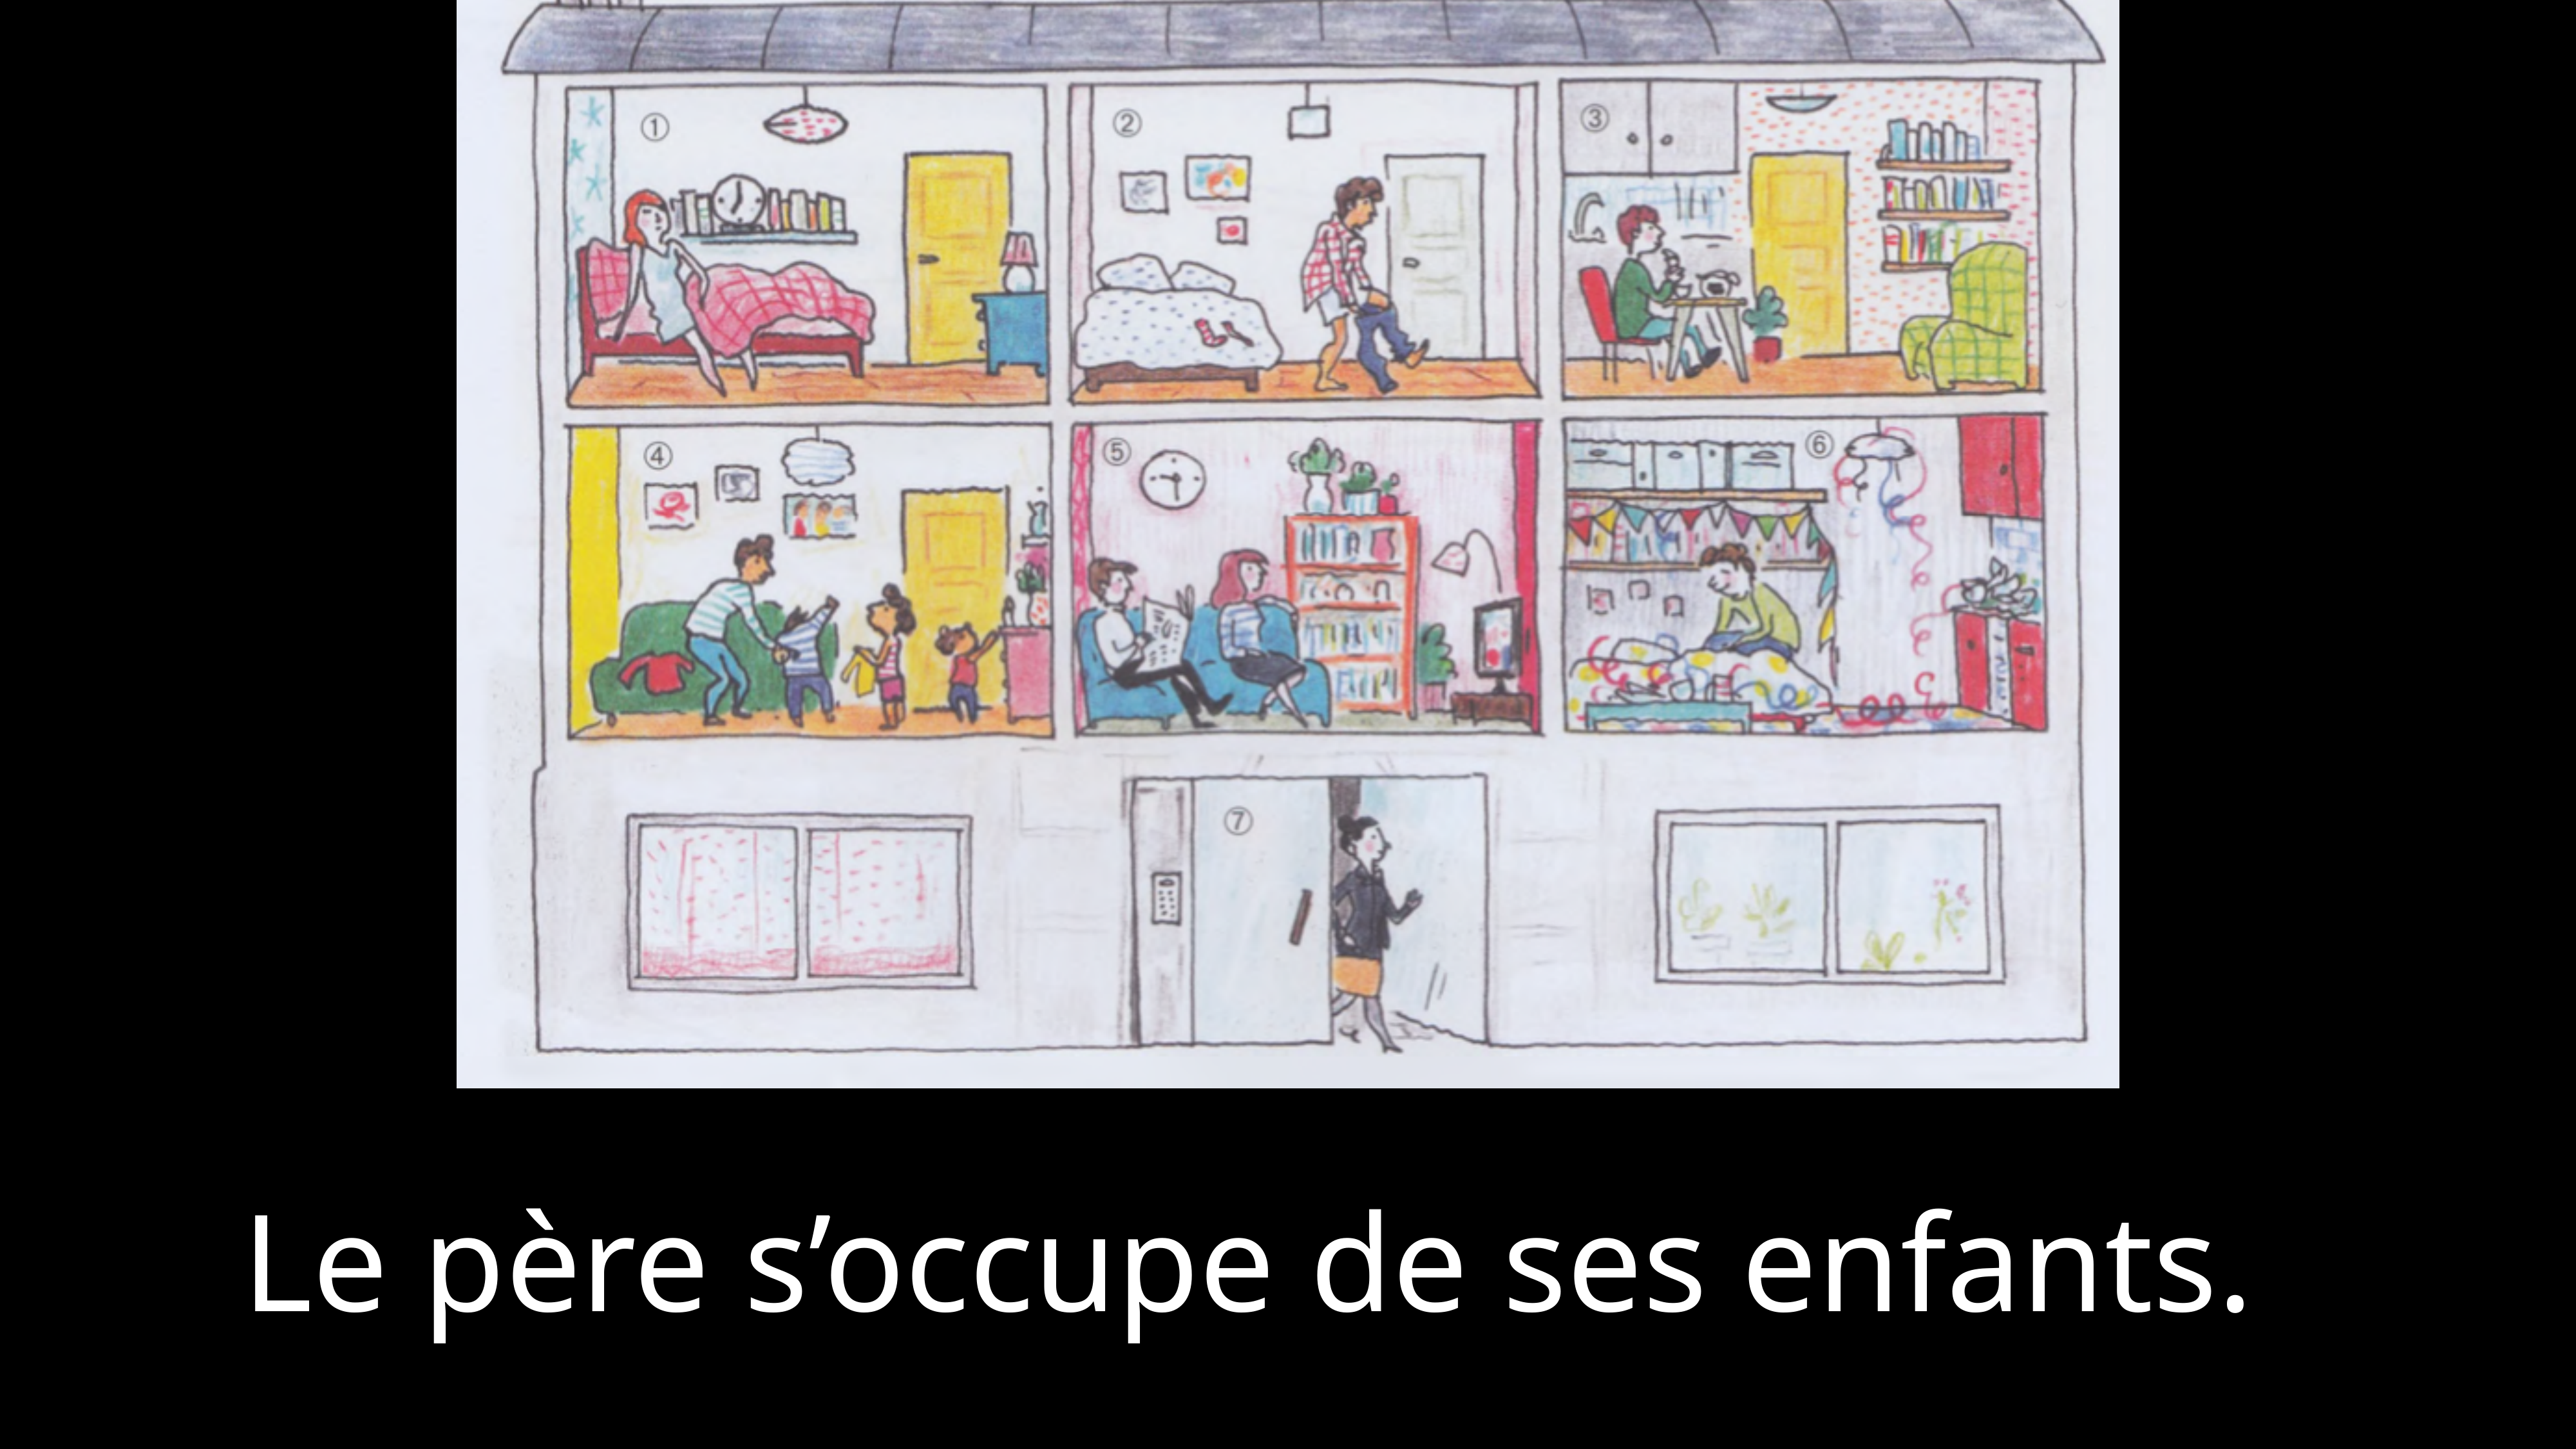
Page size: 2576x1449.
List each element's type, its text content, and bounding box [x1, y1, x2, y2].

text_box Le père s’occupe de ses enfants. [236, 1171, 2259, 1344]
picture [457, 0, 2119, 1088]
